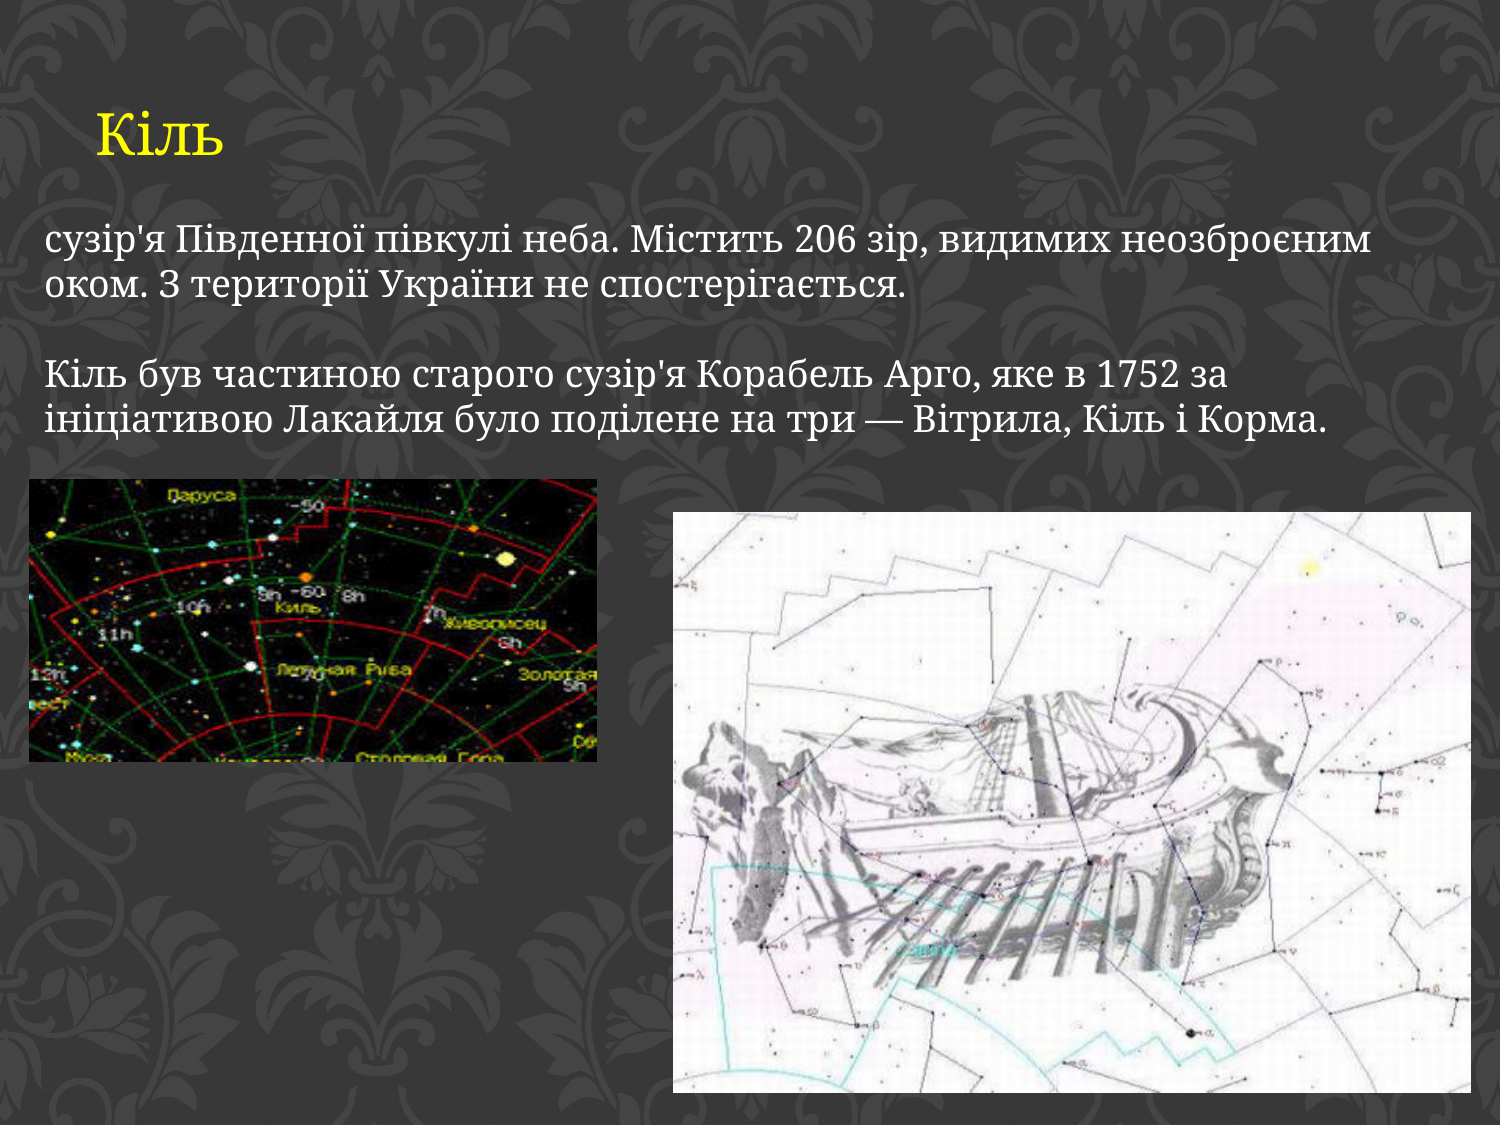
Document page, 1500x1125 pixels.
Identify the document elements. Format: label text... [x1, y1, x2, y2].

text_box сузір'я Південної півкулі неба. Містить 206 зір, видимих неозброєним оком. З території України не спостерігається. Кіль був частиною старого сузір'я Корабель Арго, яке в 1752 за ініціативою Лакайля було поділене на три — Вітрила, Кіль і Корма. [29, 208, 1471, 448]
text_box Кіль [81, 90, 257, 175]
picture [673, 512, 1471, 1093]
picture [29, 479, 597, 762]
